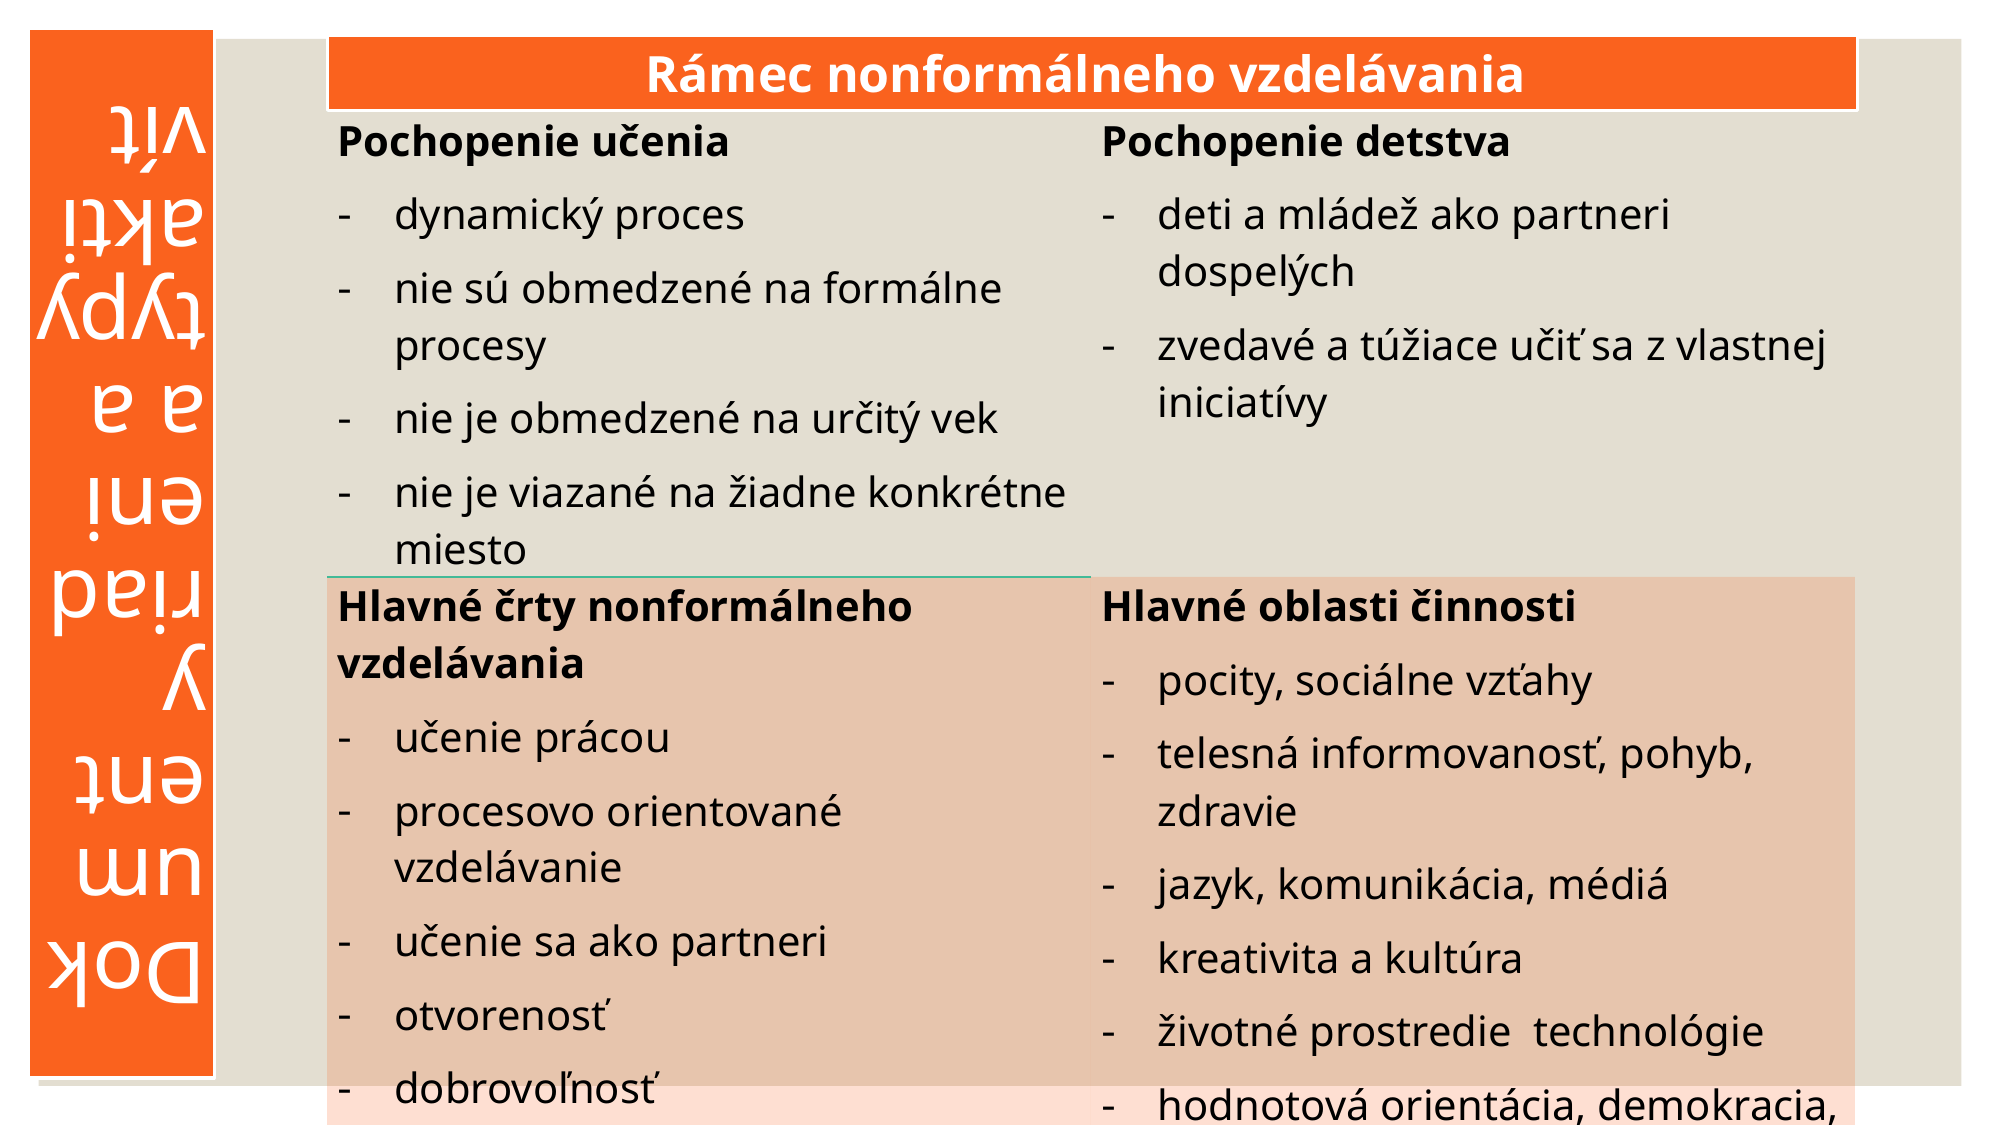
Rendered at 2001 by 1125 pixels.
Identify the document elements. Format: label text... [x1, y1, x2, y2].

title Dokumenty riadenia a typy aktivít [26, 26, 216, 1080]
table_cell Hlavné črty nonformálneho vzdelávania učenie prácou procesovo orientované vzdelávanie učenie sa ako partneri otvorenosť dobrovoľnosť [327, 578, 1091, 1125]
table_cell Hlavné oblasti činnosti pocity, sociálne vzťahy telesná informovanosť, pohyb, zdravie jazyk, komunikácia, médiá kreativita a kultúra životné prostredie technológie hodnotová orientácia, demokracia, interkulturalita [1091, 577, 1855, 1125]
table_header Pochopenie detstva deti a mládež ako partneri dospelých zvedavé a túžiace učiť sa z vlastnej iniciatívy [1091, 112, 1855, 577]
text_box Rámec nonformálneho vzdelávania [326, 34, 1859, 112]
table_header Pochopenie učenia dynamický proces nie sú obmedzené na formálne procesy nie je obmedzené na určitý vek nie je viazané na žiadne konkrétne miesto [327, 112, 1091, 576]
